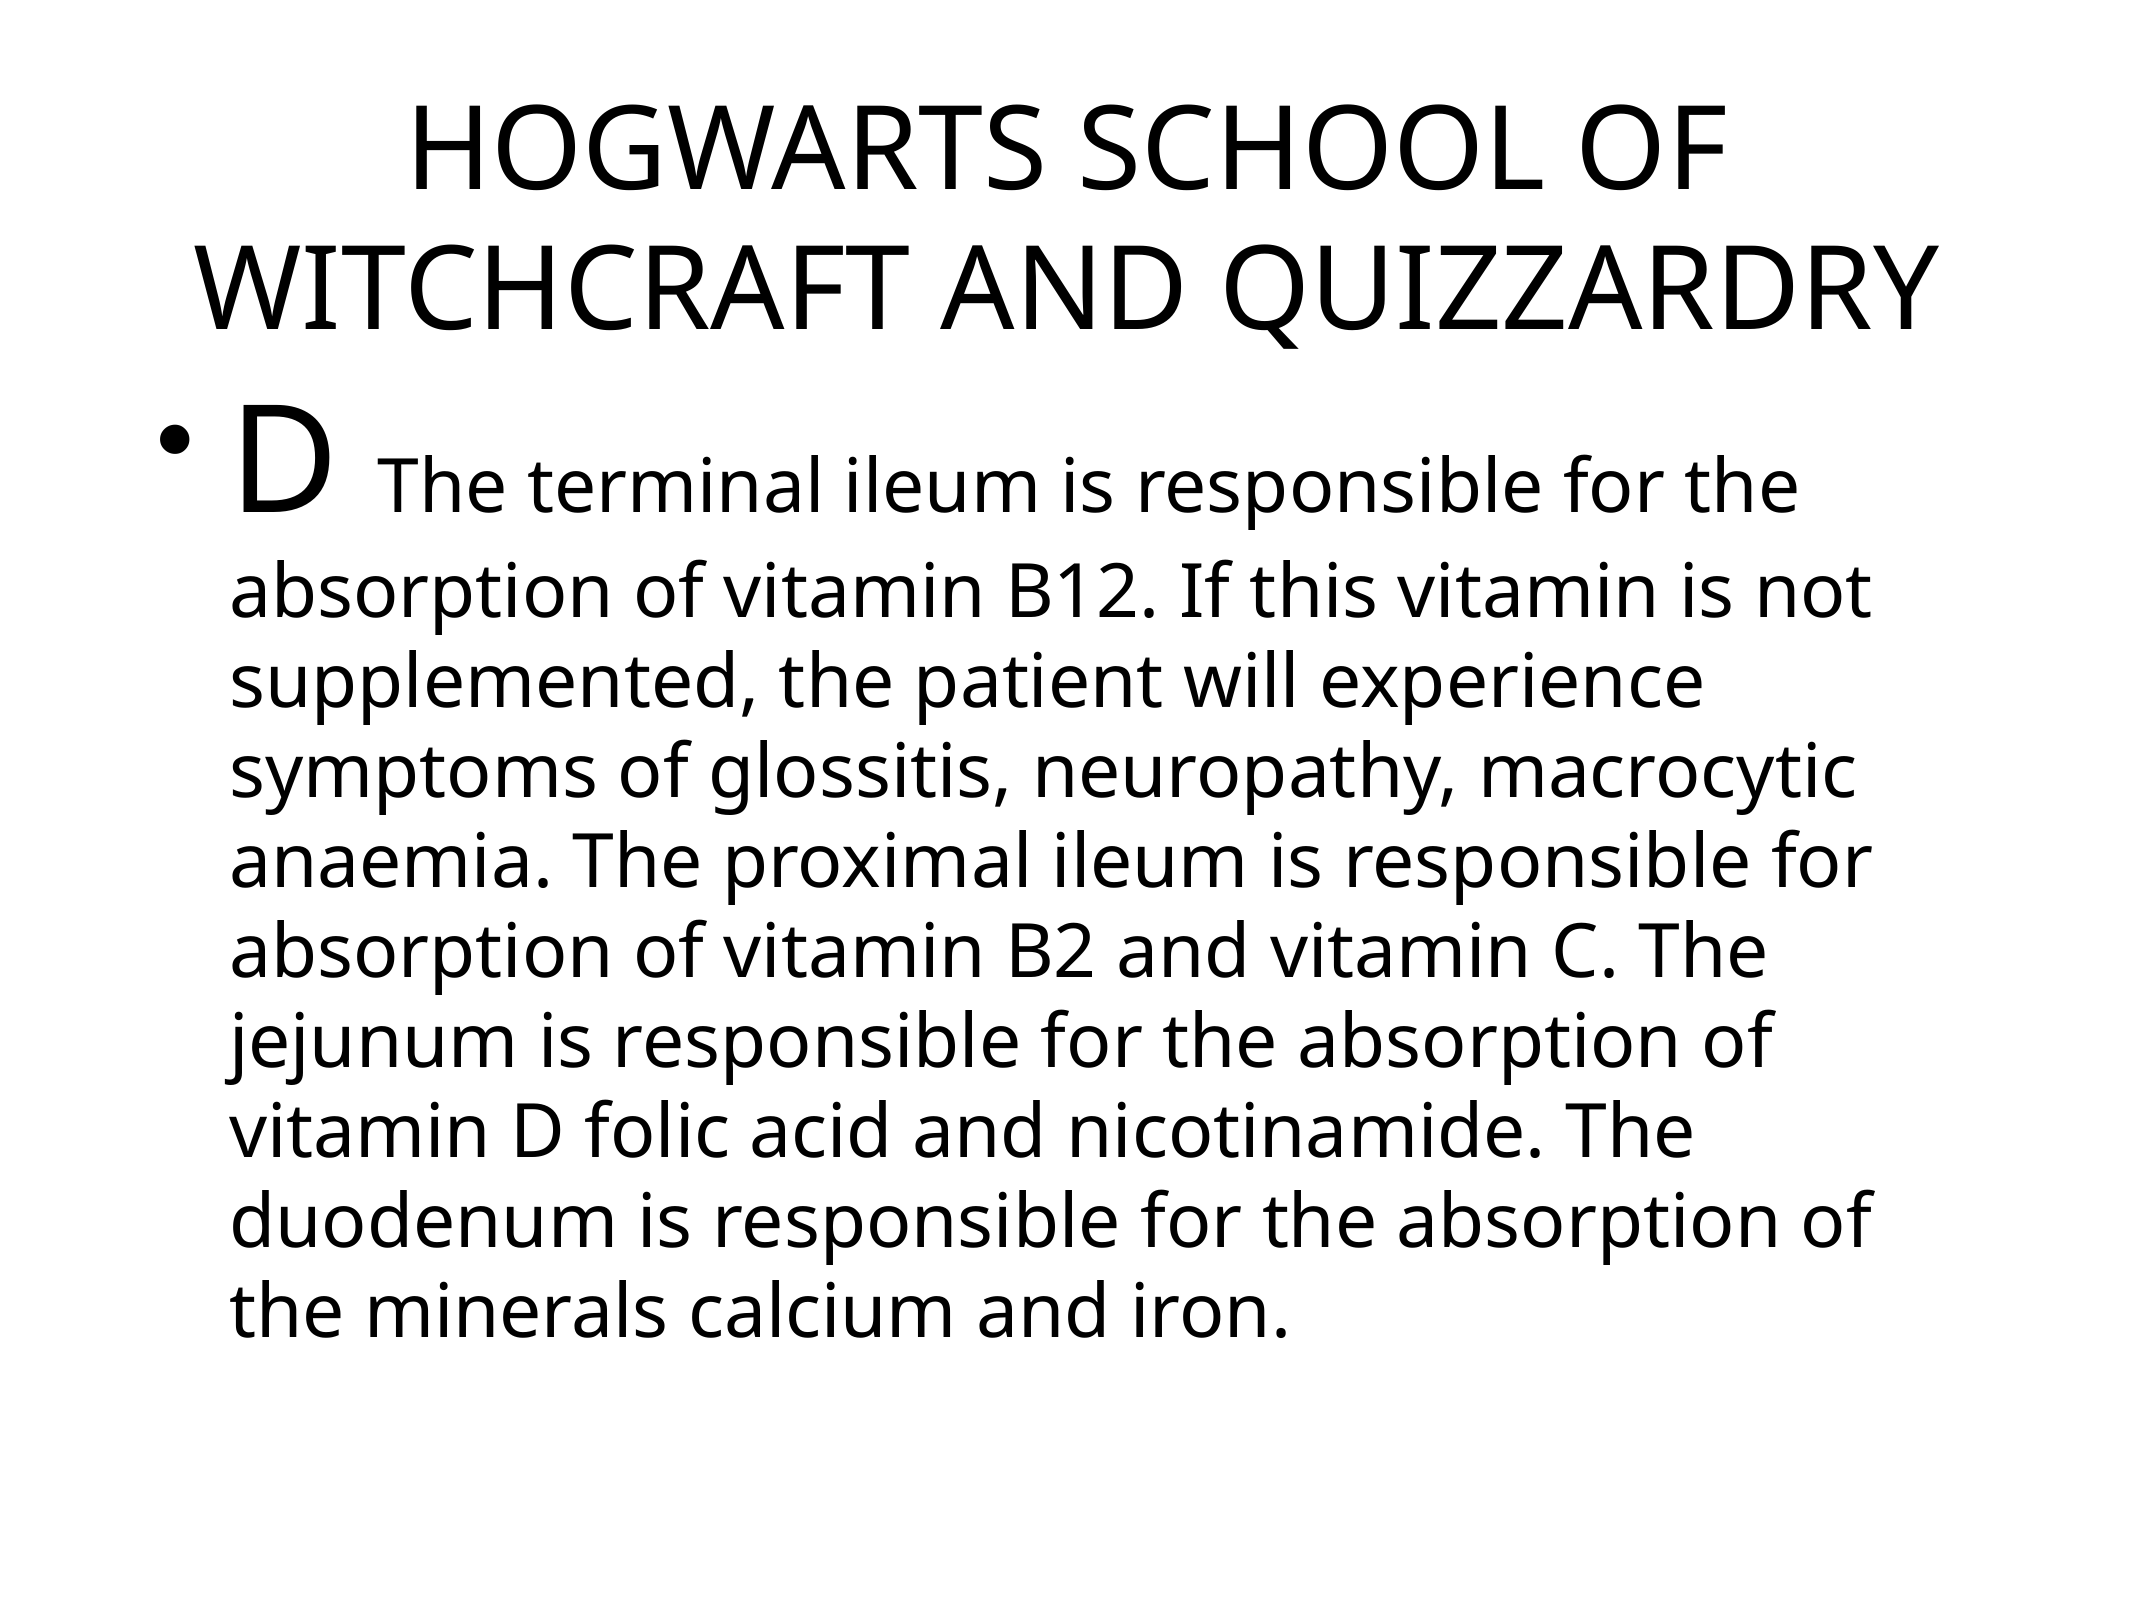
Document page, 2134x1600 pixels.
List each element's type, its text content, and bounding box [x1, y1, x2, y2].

list D The terminal ileum is responsible for the absorption of vitamin B12. If this vitamin is not supplemented, the patient will experience symptoms of glossitis, neuropathy, macrocytic anaemia. The proximal ileum is responsible for absorption of vitamin B2 and vitamin C. The jejunum is responsible for the absorption of vitamin D folic acid and nicotinamide. The duodenum is responsible for the absorption of the minerals calcium and iron. [155, 362, 1978, 1460]
title HOGWARTS SCHOOL OF WITCHCRAFT AND QUIZZARDRY [155, 72, 1978, 362]
